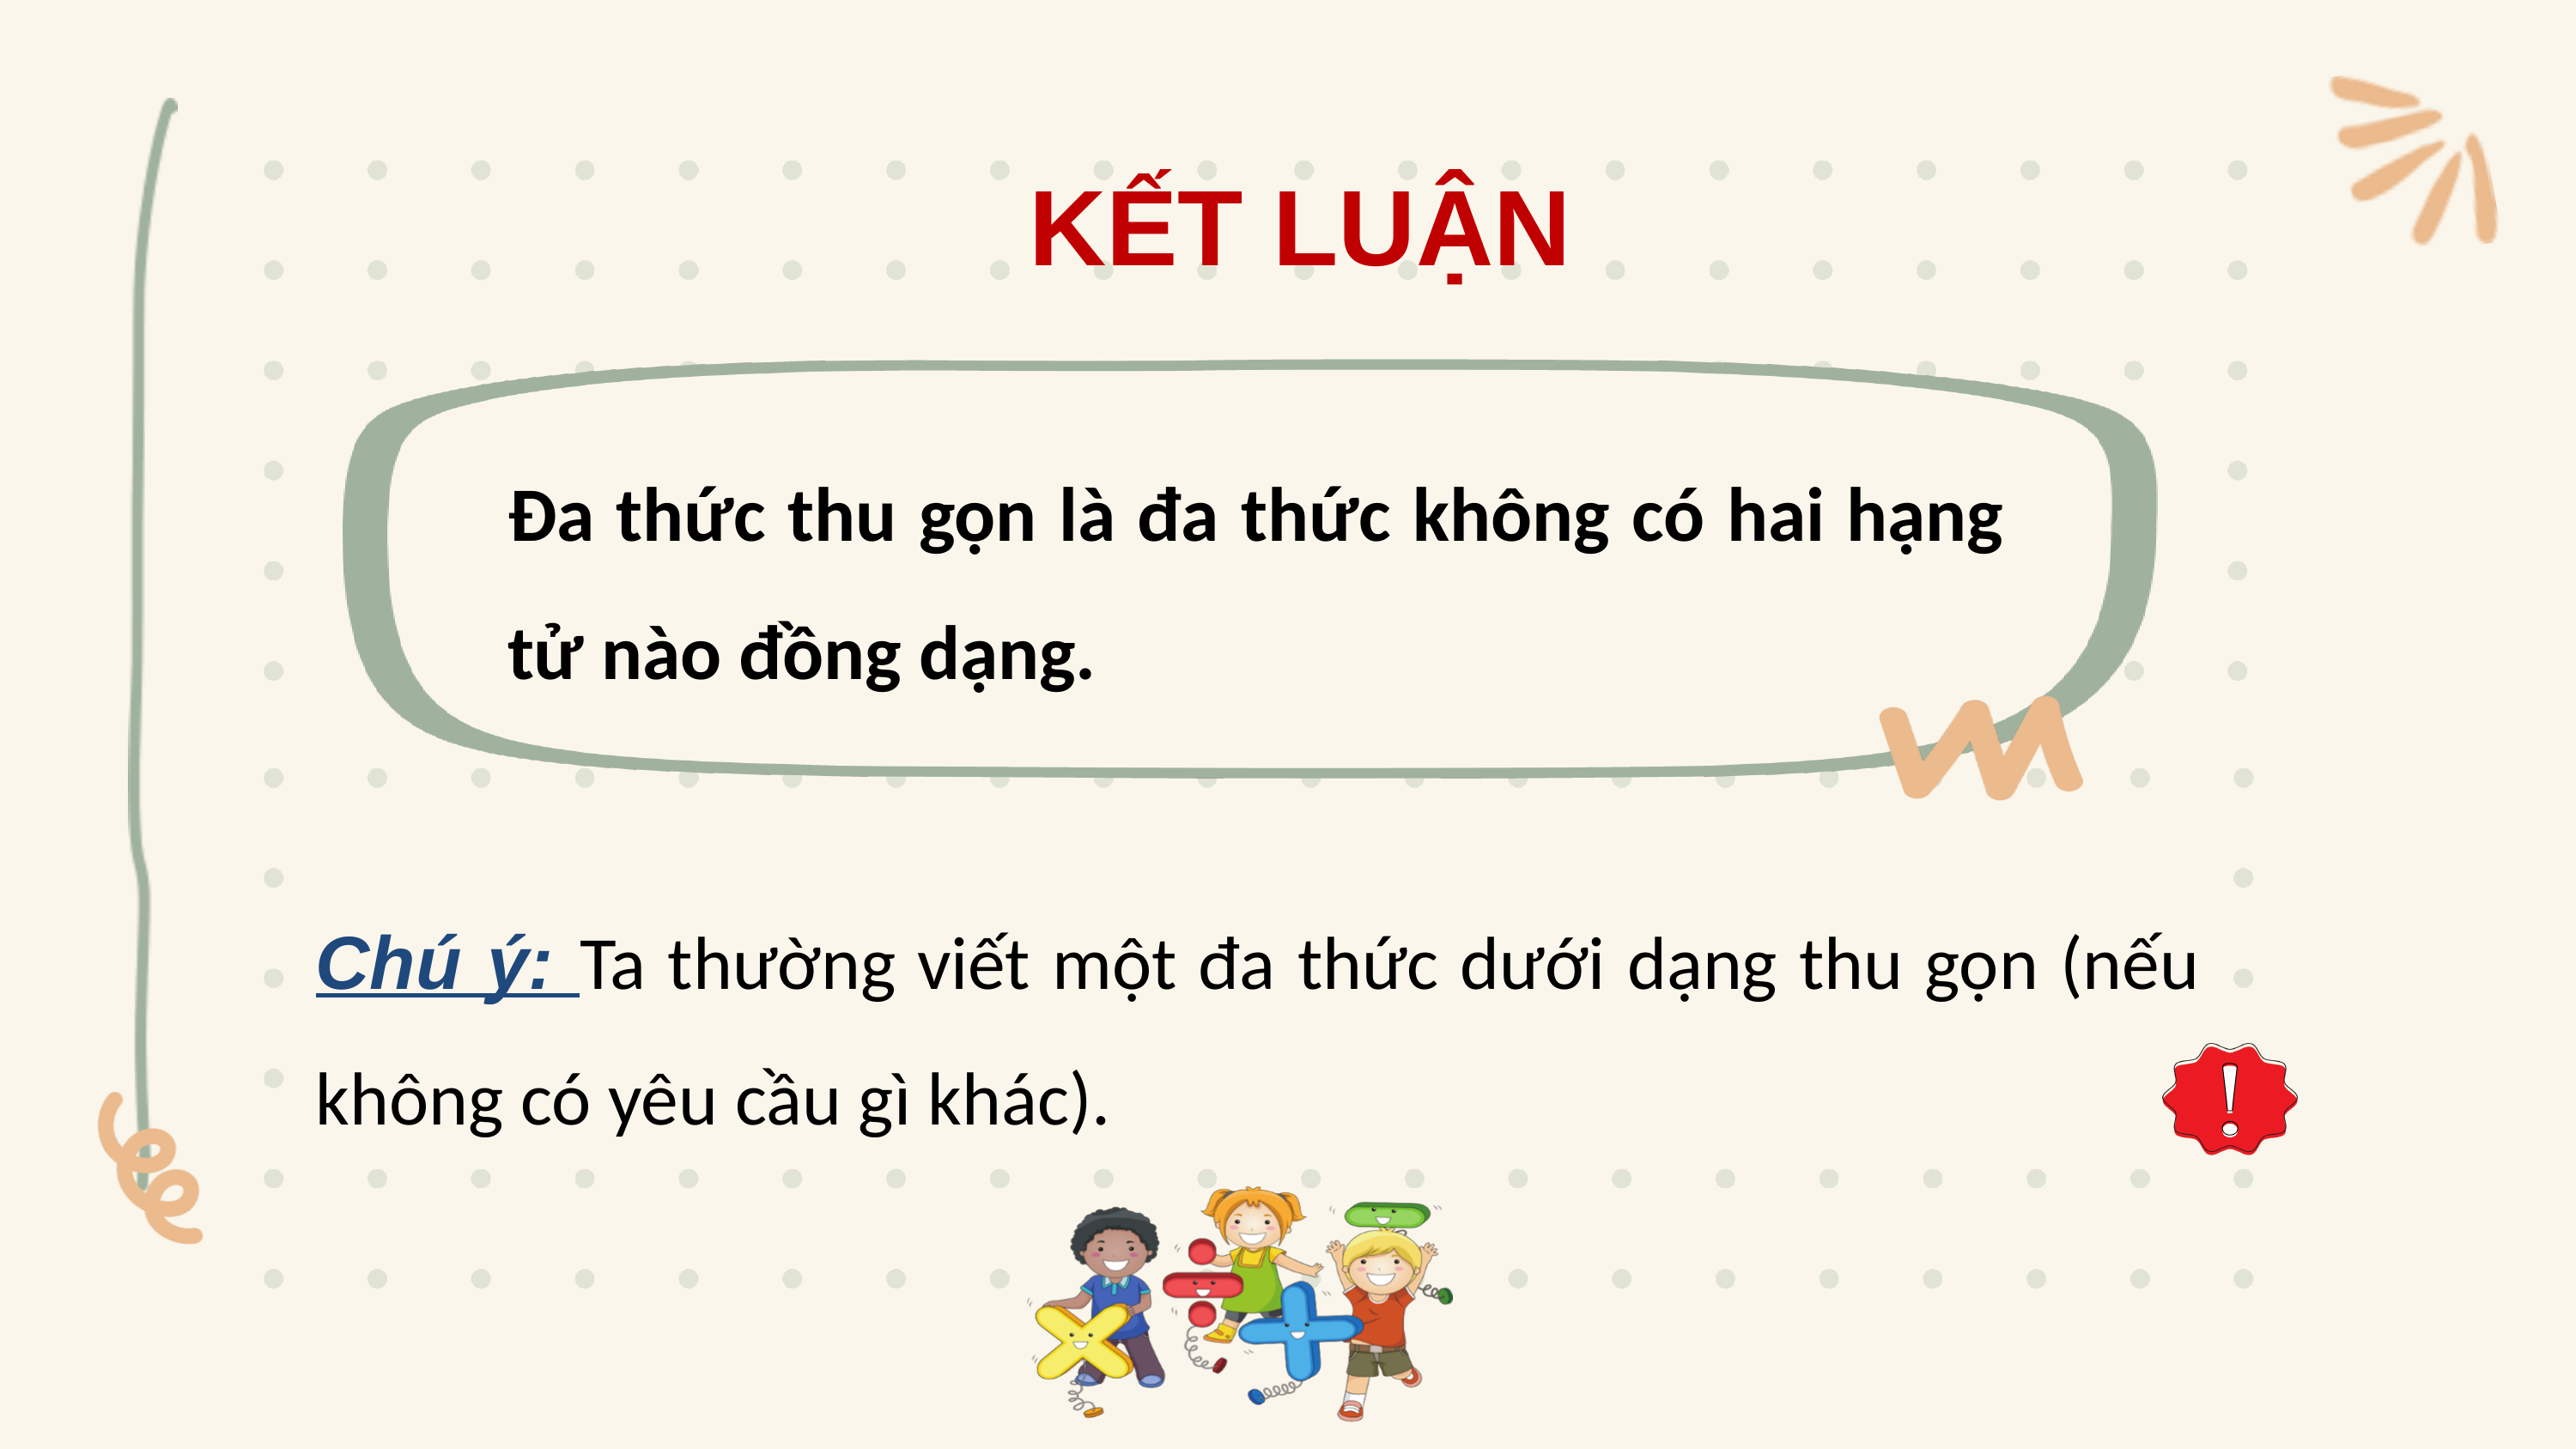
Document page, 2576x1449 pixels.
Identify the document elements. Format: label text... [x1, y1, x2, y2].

text_box [1300, 1146, 2254, 1289]
text_box [1293, 159, 2248, 682]
text_box [263, 159, 1218, 682]
text_box [1300, 767, 2254, 1040]
picture [1026, 1185, 1453, 1422]
picture [2324, 52, 2503, 267]
picture [73, 98, 228, 1264]
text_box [343, 359, 2158, 779]
text_box [263, 767, 1218, 1289]
text_box Chú ý: Ta thường viết một đa thức dưới dạng thu gọn (nếu không có yêu cầu gì khác). [302, 863, 2215, 1146]
text_box KẾT LUẬN [1016, 152, 1584, 294]
picture [1878, 695, 2085, 801]
picture [2162, 1042, 2298, 1156]
